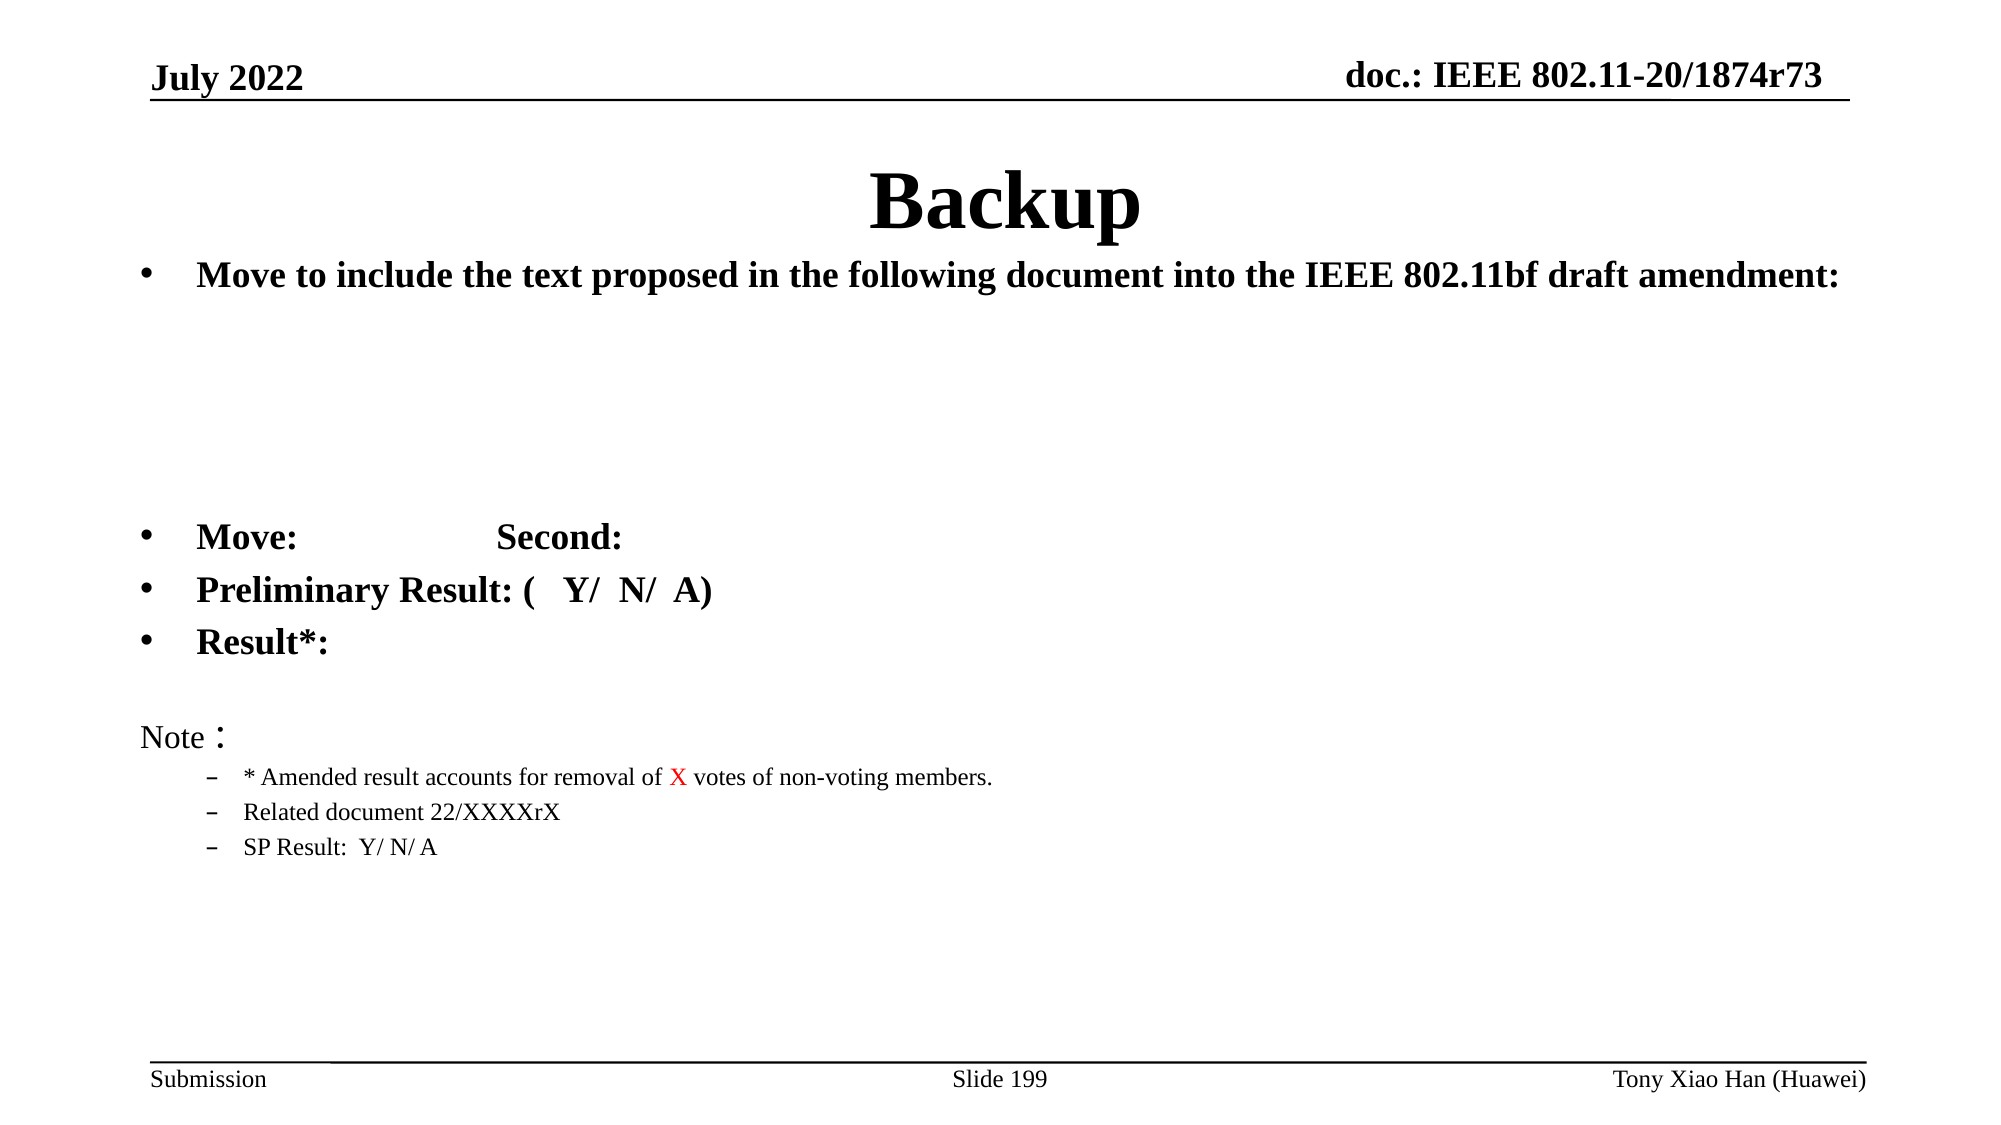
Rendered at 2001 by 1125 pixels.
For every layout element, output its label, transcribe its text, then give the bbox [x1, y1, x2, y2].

text_box Backup [368, 137, 1644, 212]
text_box Move to include the text proposed in the following document into the IEEE 802.11bf draft amendment: Move: Second: Preliminary Result: ( Y/ N/ A) Result*: Note： * Amended result accounts for removal of X votes of non-voting members. Related document 22/XXXXrX SP Result: Y/ N/ A [125, 212, 1888, 900]
